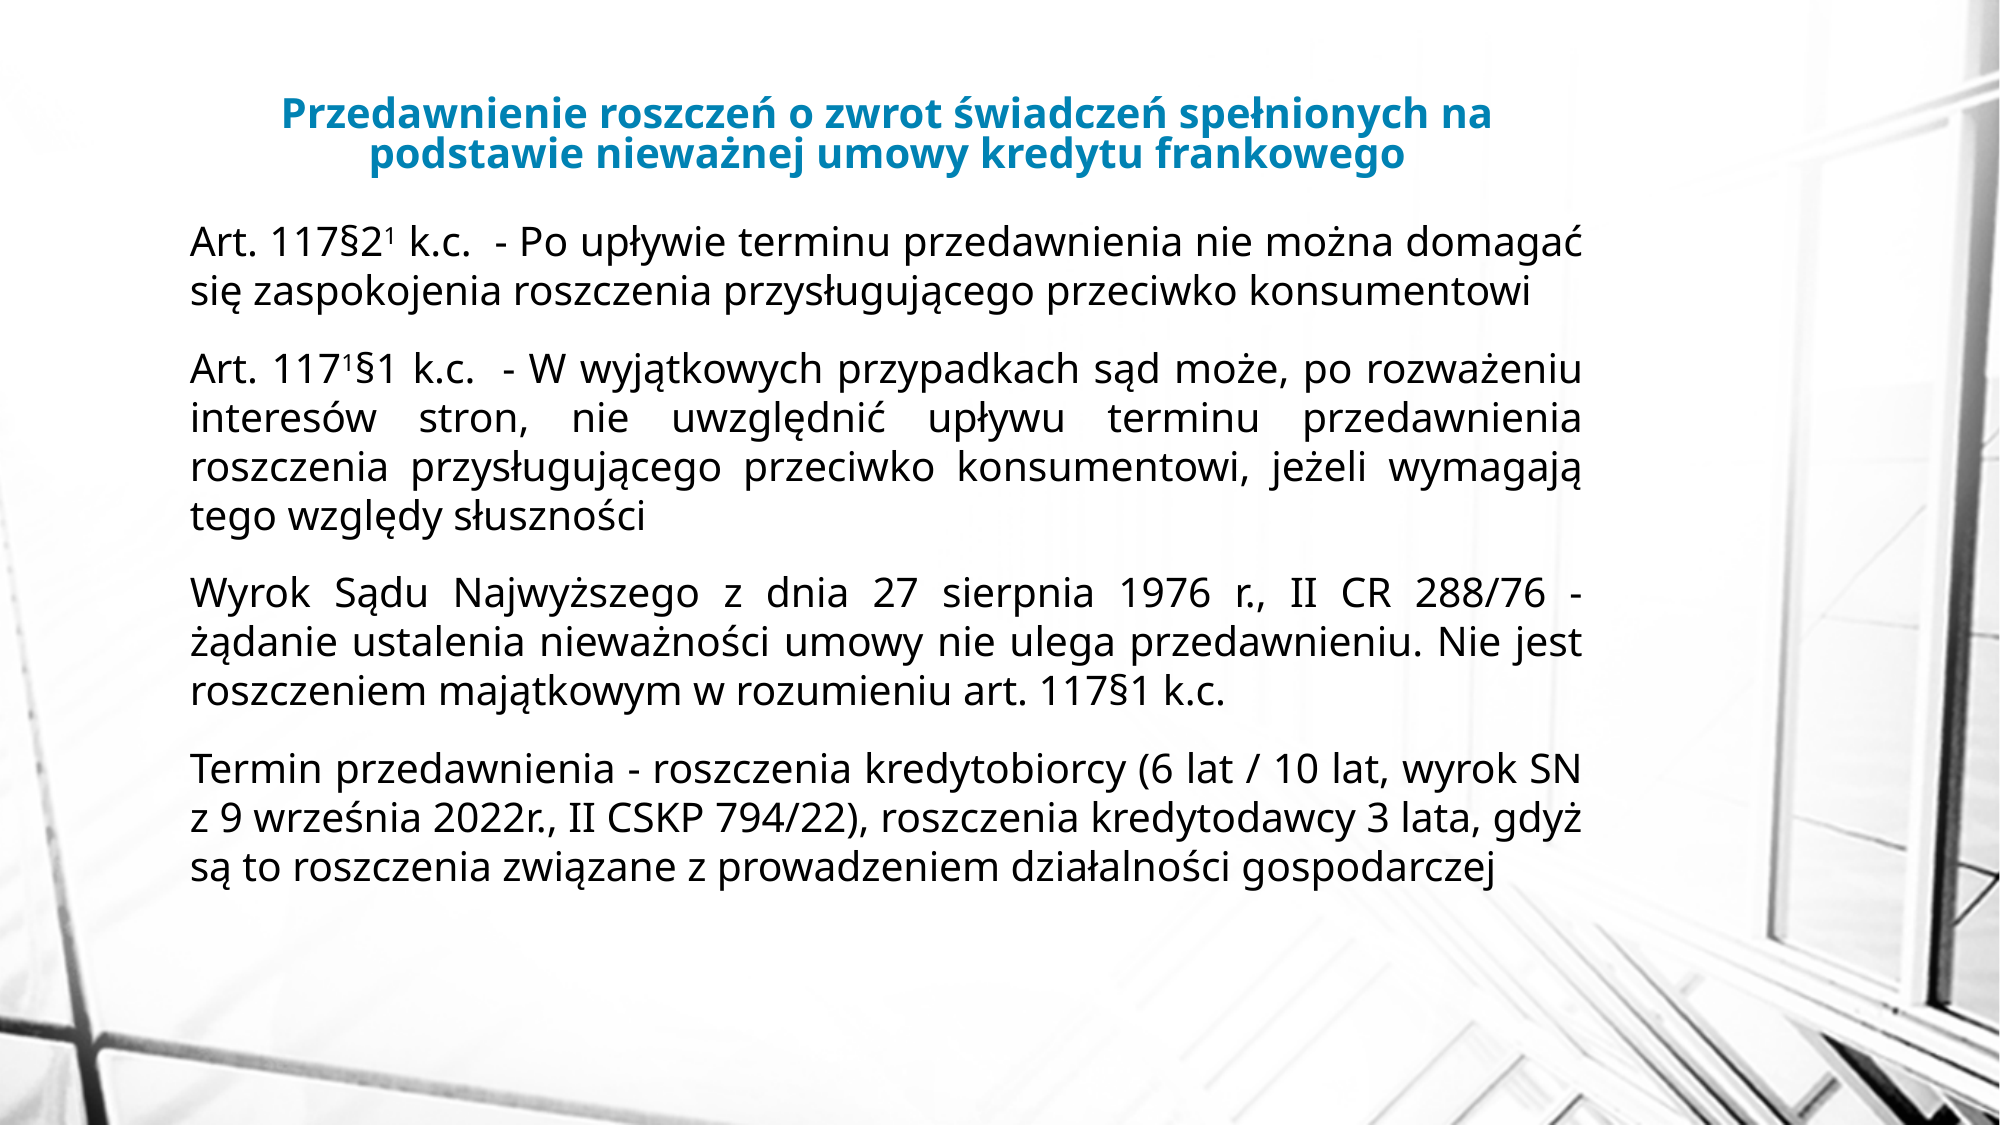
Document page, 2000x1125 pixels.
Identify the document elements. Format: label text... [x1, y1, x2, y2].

title Przedawnienie roszczeń o zwrot świadczeń spełnionych na podstawie nieważnej umowy kredytu frankowego [174, 87, 1600, 185]
list Art. 117§21 k.c. - Po upływie terminu przedawnienia nie można domagać się zaspokojenia roszczenia przysługującego przeciwko konsumentowi Art. 1171§1 k.c. - W wyjątkowych przypadkach sąd może, po rozważeniu interesów stron, nie uwzględnić upływu terminu przedawnienia roszczenia przysługującego przeciwko konsumentowi, jeżeli wymagają tego względy słuszności Wyrok Sądu Najwyższego z dnia 27 sierpnia 1976 r., II CR 288/76 - żądanie ustalenia nieważności umowy nie ulega przedawnieniu. Nie jest roszczeniem majątkowym w rozumieniu art. 117§1 k.c. Termin przedawnienia - roszczenia kredytobiorcy (6 lat / 10 lat, wyrok SN z 9 września 2022r., II CSKP 794/22), roszczenia kredytodawcy 3 lata, gdyż są to roszczenia związane z prowadzeniem działalności gospodarczej [174, 208, 1600, 988]
picture [0, 0, 2000, 1125]
